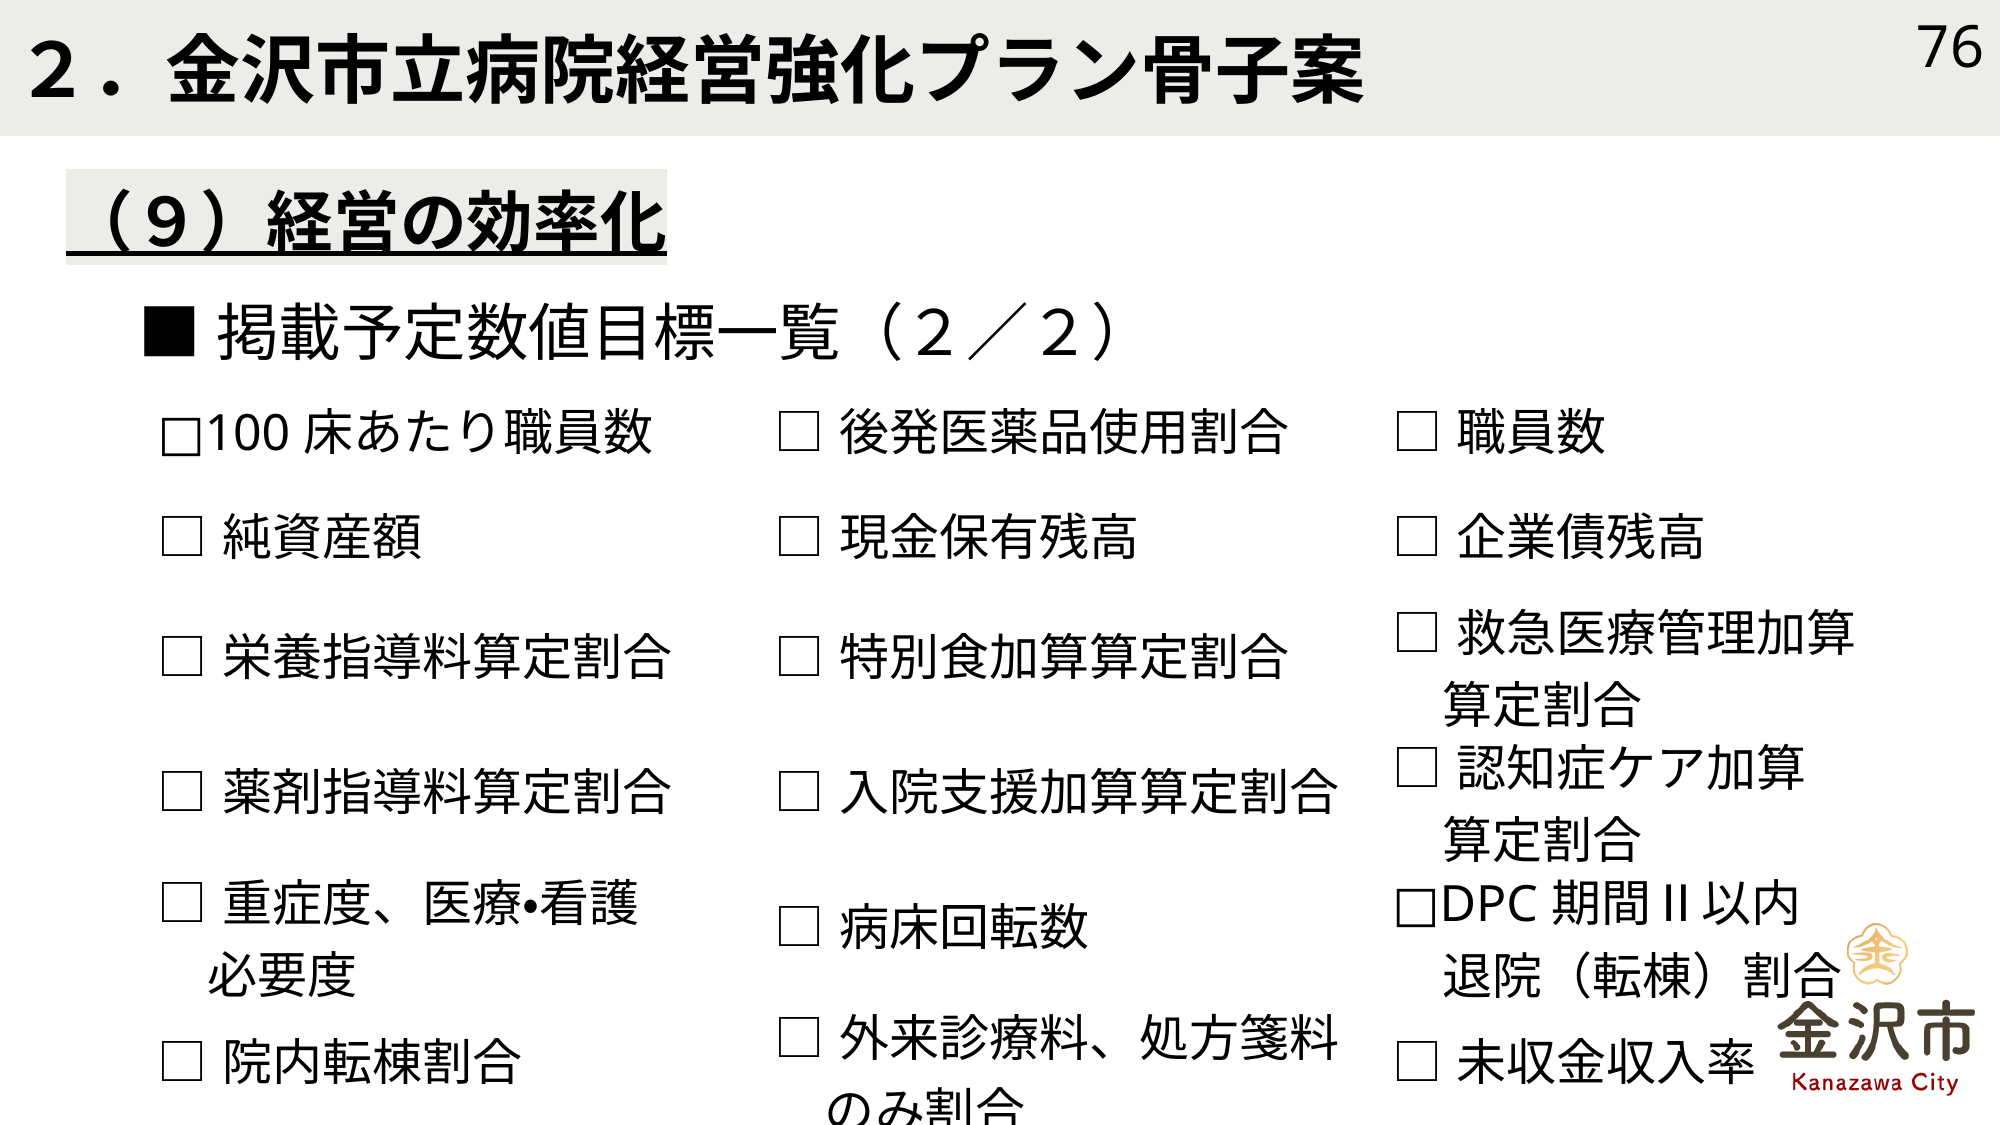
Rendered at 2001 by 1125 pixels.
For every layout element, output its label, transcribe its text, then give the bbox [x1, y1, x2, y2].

picture [1777, 923, 1975, 1096]
table_cell □病床回転数 [760, 856, 1377, 991]
table_cell □現金保有残高 [760, 481, 1377, 586]
slide_number 76 [1511, 19, 2000, 79]
table_cell □認知症ケア加算 算定割合 [1377, 721, 1885, 856]
table_cell □重症度、医療・看護 必要度 [143, 856, 760, 991]
table_cell □入院支援加算算定割合 [760, 721, 1377, 856]
table_cell □救急医療管理加算 算定割合 [1377, 586, 1885, 721]
table_cell □企業債残高 [1377, 481, 1885, 586]
table_cell □特別食加算算定割合 [760, 586, 1377, 721]
table_header □職員数 [1377, 377, 1885, 481]
table_cell □薬剤指導料算定割合 [143, 721, 760, 856]
table_cell □未収金収入率 [1377, 991, 1885, 1125]
table_cell □栄養指導料算定割合 [143, 586, 760, 721]
table_cell □外来診療料、処方箋料 のみ割合 [760, 991, 1377, 1125]
table_header □後発医薬品使用割合 [760, 377, 1377, 481]
table_header □100床あたり職員数 [143, 377, 760, 481]
table_cell □DPC期間Ⅱ以内 退院（転棟）割合 [1377, 856, 1885, 991]
table_cell □純資産額 [143, 481, 760, 586]
text_box （９）経営の効率化 [51, 172, 1977, 267]
table_cell □院内転棟割合 [143, 991, 760, 1125]
title ２．金沢市立病院経営強化プラン骨子案 [0, 0, 2000, 136]
text_box ■掲載予定数値目標一覧（２／２） [124, 285, 1977, 376]
